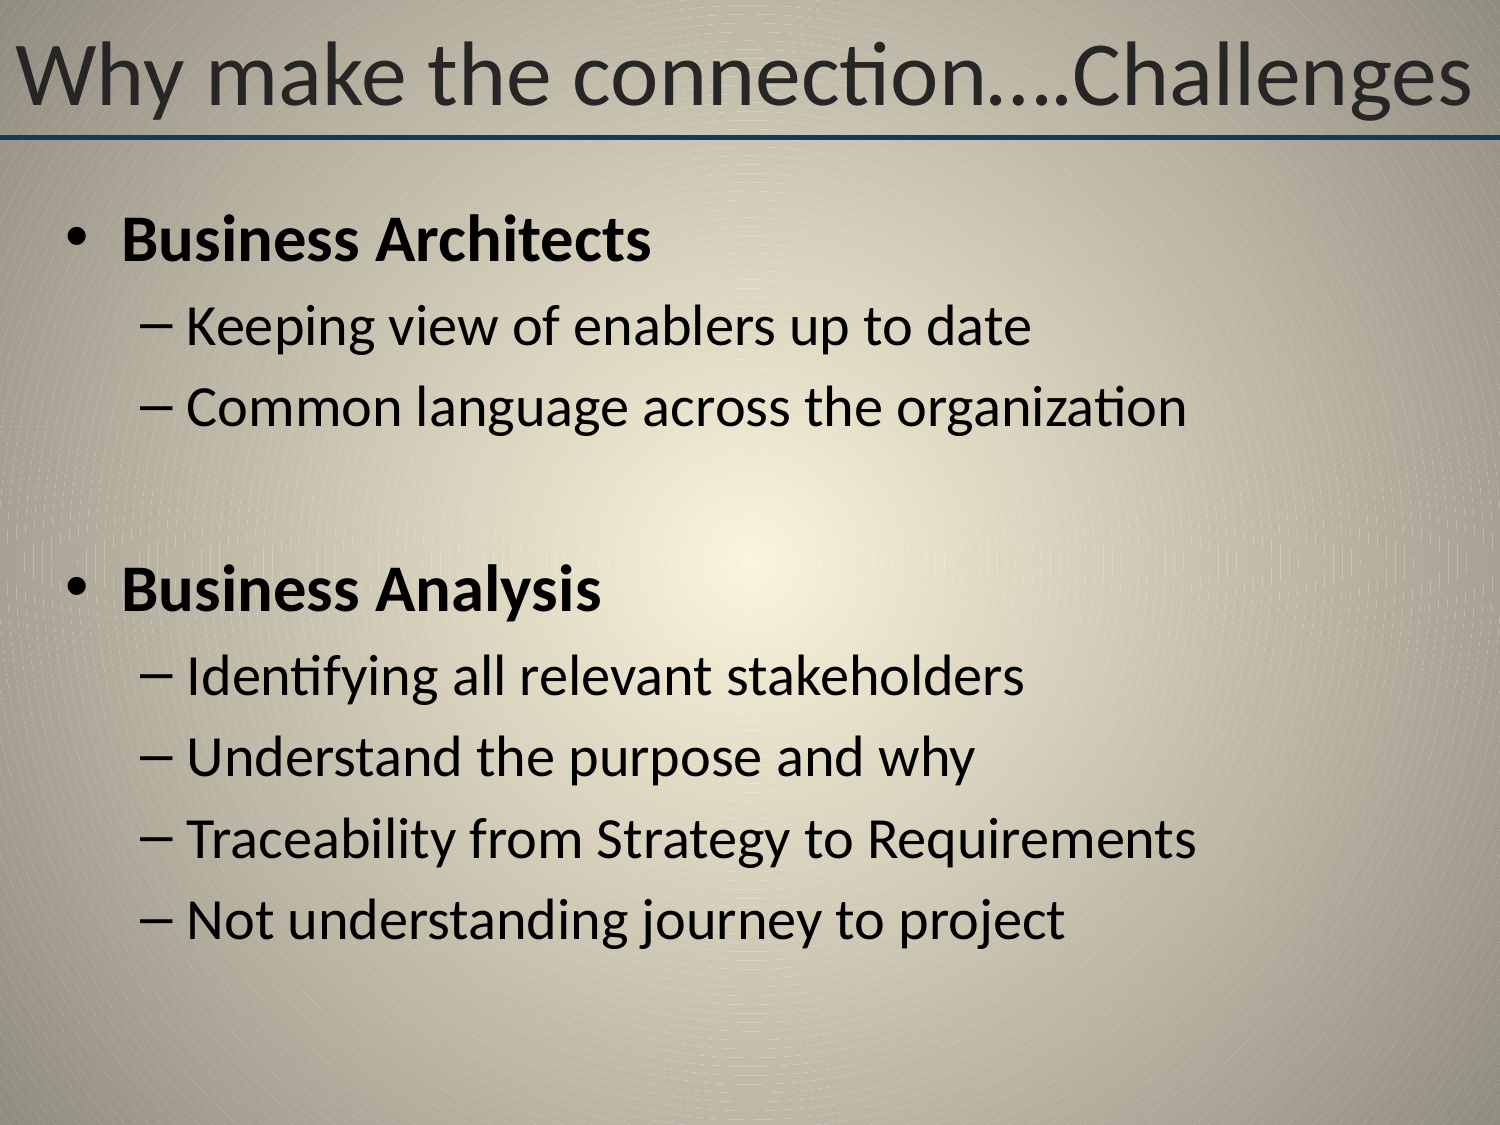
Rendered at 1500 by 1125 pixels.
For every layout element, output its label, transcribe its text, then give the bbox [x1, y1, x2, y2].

title Why make the connection….Challenges [0, 0, 1500, 135]
list Business Architects Keeping view of enablers up to date Common language across the organization Business Analysis Identifying all relevant stakeholders Understand the purpose and why Traceability from Strategy to Requirements Not understanding journey to project [50, 187, 1450, 1050]
